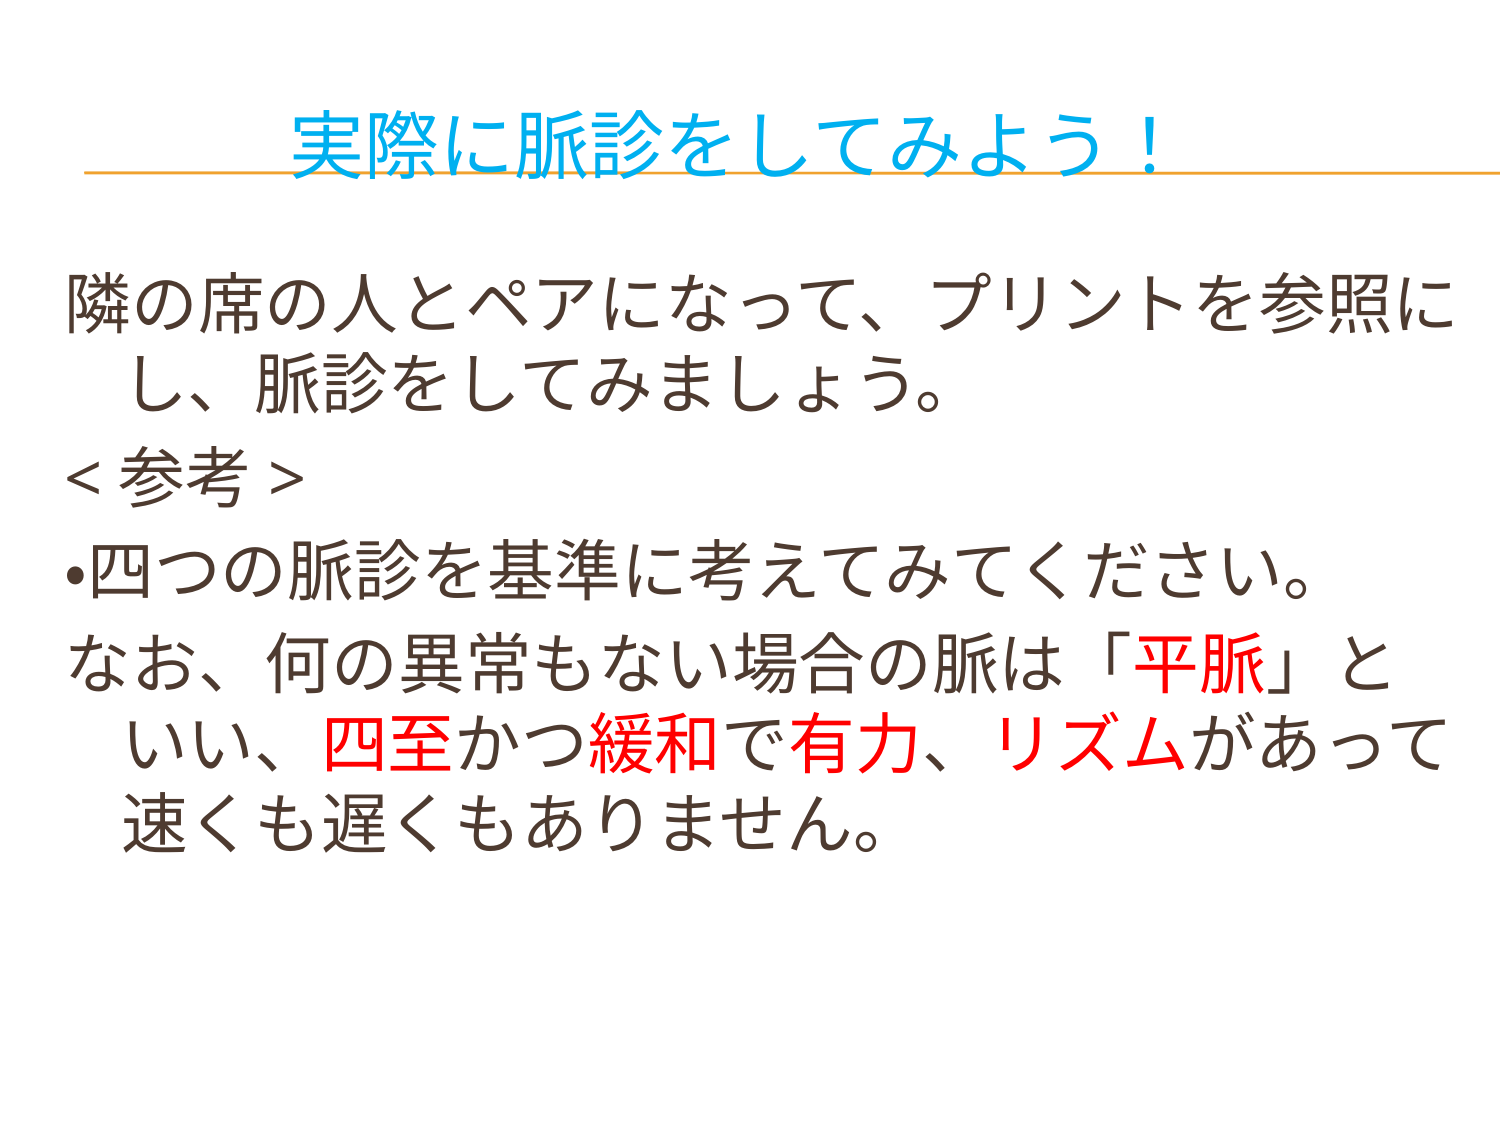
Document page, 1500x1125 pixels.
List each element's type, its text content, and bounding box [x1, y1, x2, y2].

title 実際に脈診をしてみよう！ [50, 75, 1475, 213]
list 隣の席の人とペアになって、プリントを参照にし、脈診をしてみましょう。 <参考> ・四つの脈診を基準に考えてみてください。 なお、何の異常もない場合の脈は「平脈」といい、四至かつ緩和で有力、リズムがあって速くも遅くもありません。 [50, 254, 1475, 998]
